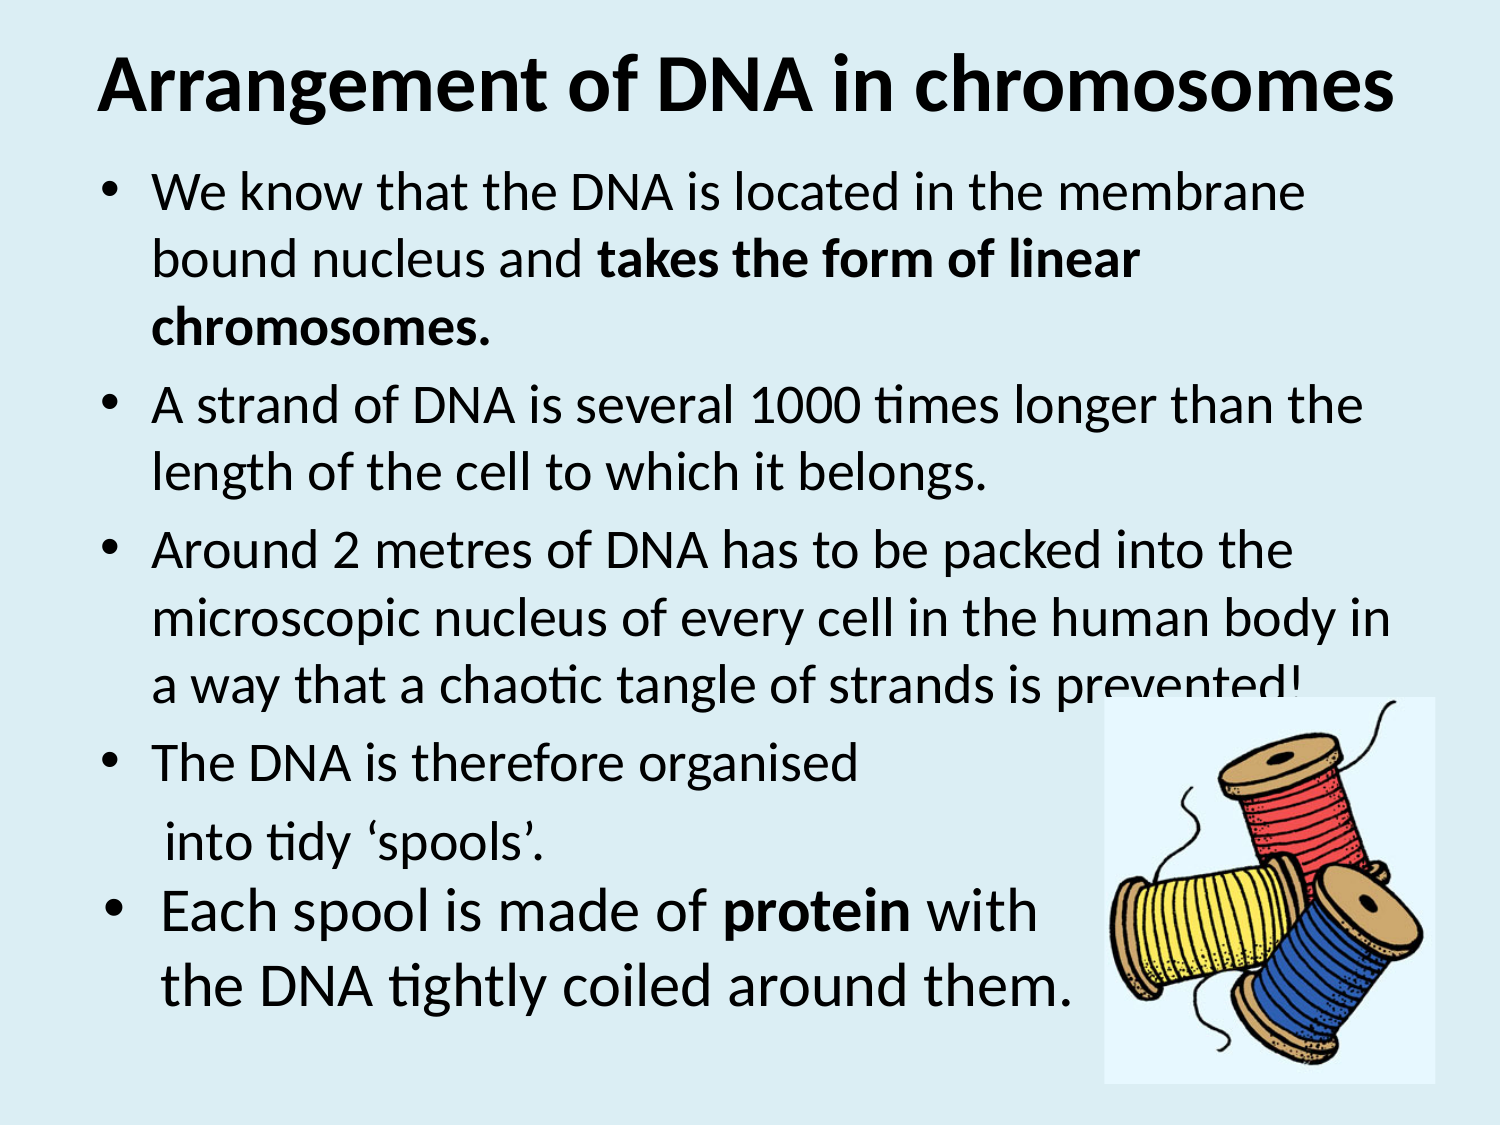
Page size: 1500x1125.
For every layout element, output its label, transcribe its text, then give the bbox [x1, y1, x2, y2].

list We know that the DNA is located in the membrane bound nucleus and takes the form of linear chromosomes. A strand of DNA is several 1000 times longer than the length of the cell to which it belongs. Around 2 metres of DNA has to be packed into the microscopic nucleus of every cell in the human body in a way that a chaotic tangle of strands is prevented! The DNA is therefore organised into tidy ‘spools’. [85, 147, 1436, 890]
text_box Each spool is made of protein with the DNA tightly coiled around them. [89, 861, 1099, 1027]
title Arrangement of DNA in chromosomes [71, 8, 1422, 150]
picture [1104, 697, 1436, 1084]
